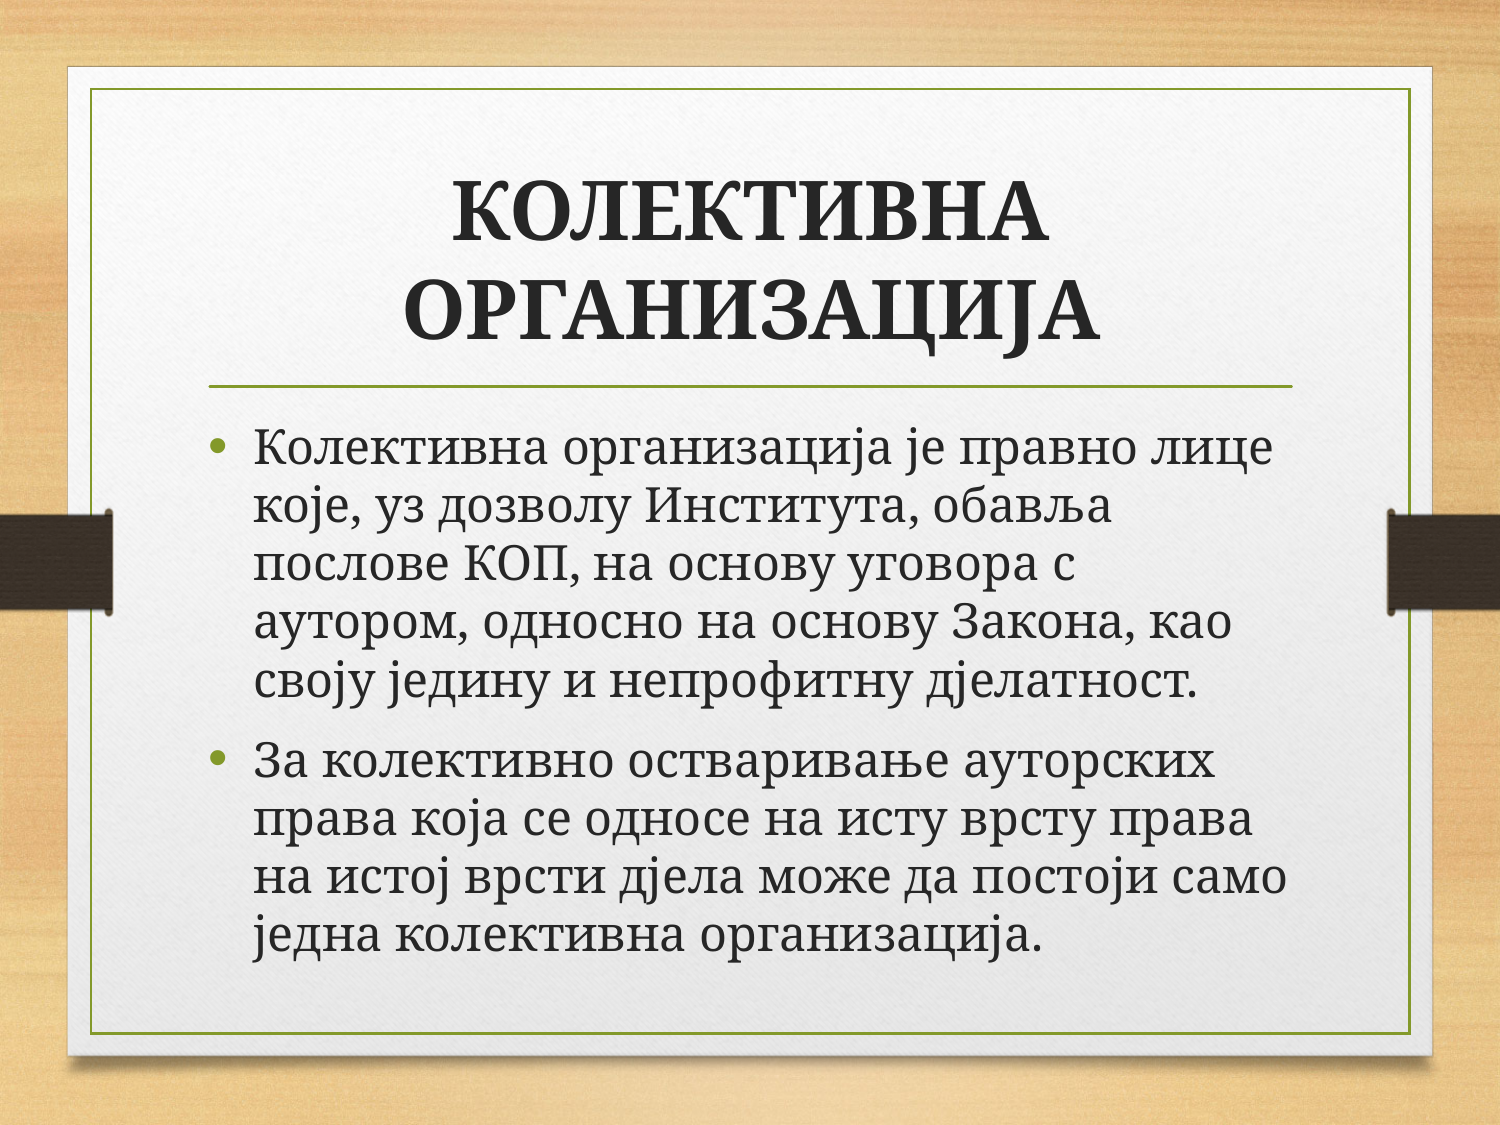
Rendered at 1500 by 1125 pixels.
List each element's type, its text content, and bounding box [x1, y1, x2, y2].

list Колективна организација је правно лице које, уз дозволу Института, обавља послове КОП, на основу уговора с аутором, односно на основу Закона, као своју једину и непрофитну дјелатност. За колективно остваривање ауторских права која се односе на исту врсту права на истој врсти дјела може да постоји само једна колективна организација. [193, 408, 1309, 974]
picture [0, 0, 1500, 1125]
title КОЛЕКТИВНА ОРГАНИЗАЦИЈА [193, 150, 1309, 365]
